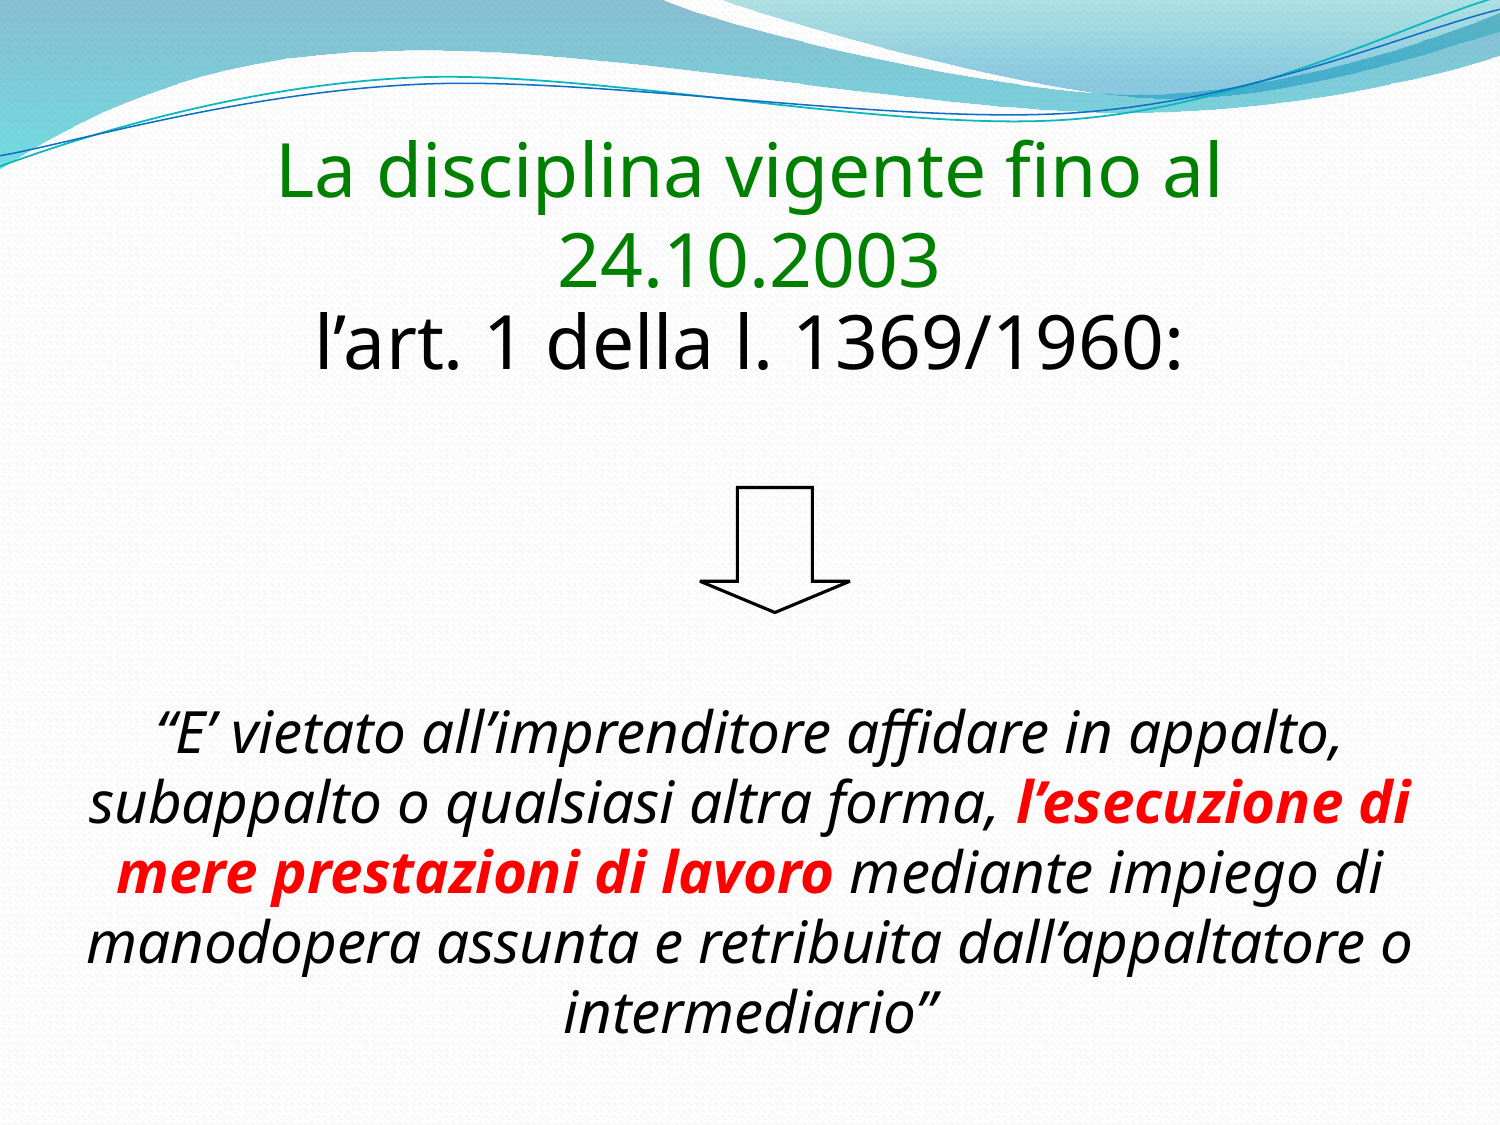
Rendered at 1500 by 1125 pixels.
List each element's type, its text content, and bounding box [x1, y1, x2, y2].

text_box [699, 487, 850, 613]
list l’art. 1 della l. 1369/1960: [0, 287, 1500, 687]
text_box “E’ vietato all’imprenditore affidare in appalto, subappalto o qualsiasi altra forma, l’esecuzione di mere prestazioni di lavoro mediante impiego di manodopera assunta e retribuita dall’appaltatore o intermediario” [0, 687, 1500, 1053]
title La disciplina vigente fino al 24.10.2003 [75, 115, 1425, 287]
